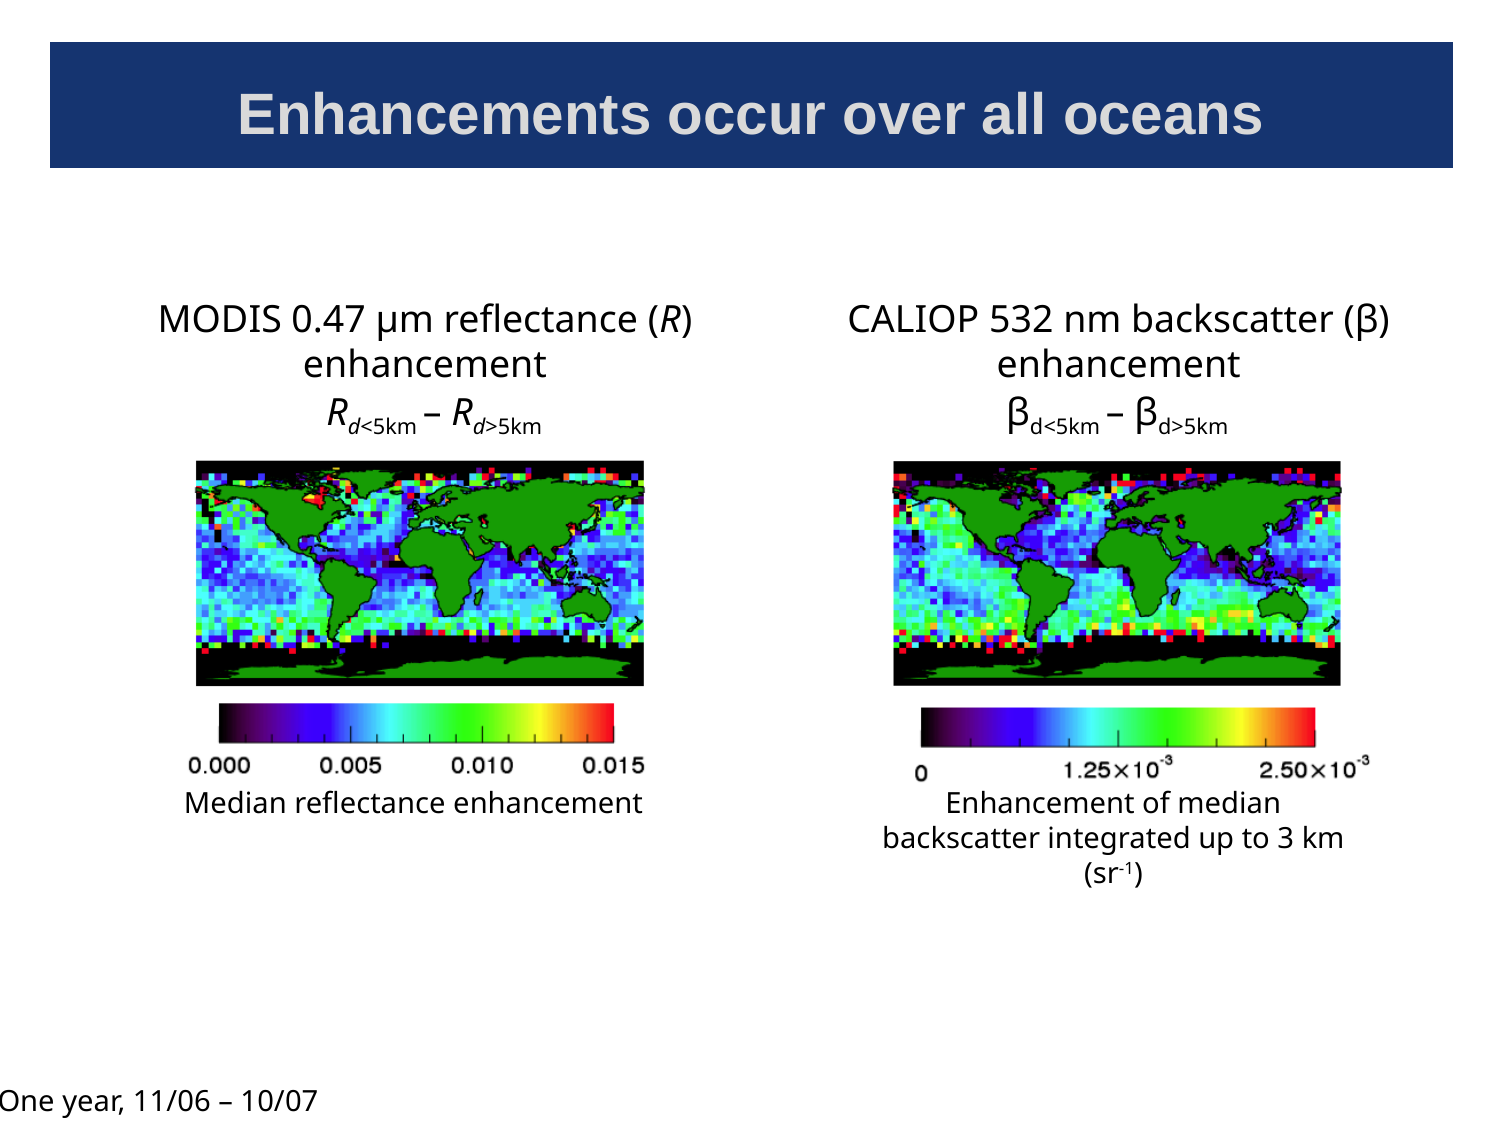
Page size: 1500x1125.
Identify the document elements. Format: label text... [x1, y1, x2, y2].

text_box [798, 286, 1440, 865]
text_box MODIS 0.47 µm reflectance (R) enhancement [99, 287, 750, 393]
picture [170, 446, 661, 787]
text_box Enhancements occur over all oceans [44, 37, 1458, 173]
text_box One year, 11/06 – 10/07 [0, 1074, 334, 1125]
text_box Rd<5km – Rd>5km [311, 380, 558, 446]
text_box Median reflectance enhancement [162, 776, 673, 827]
